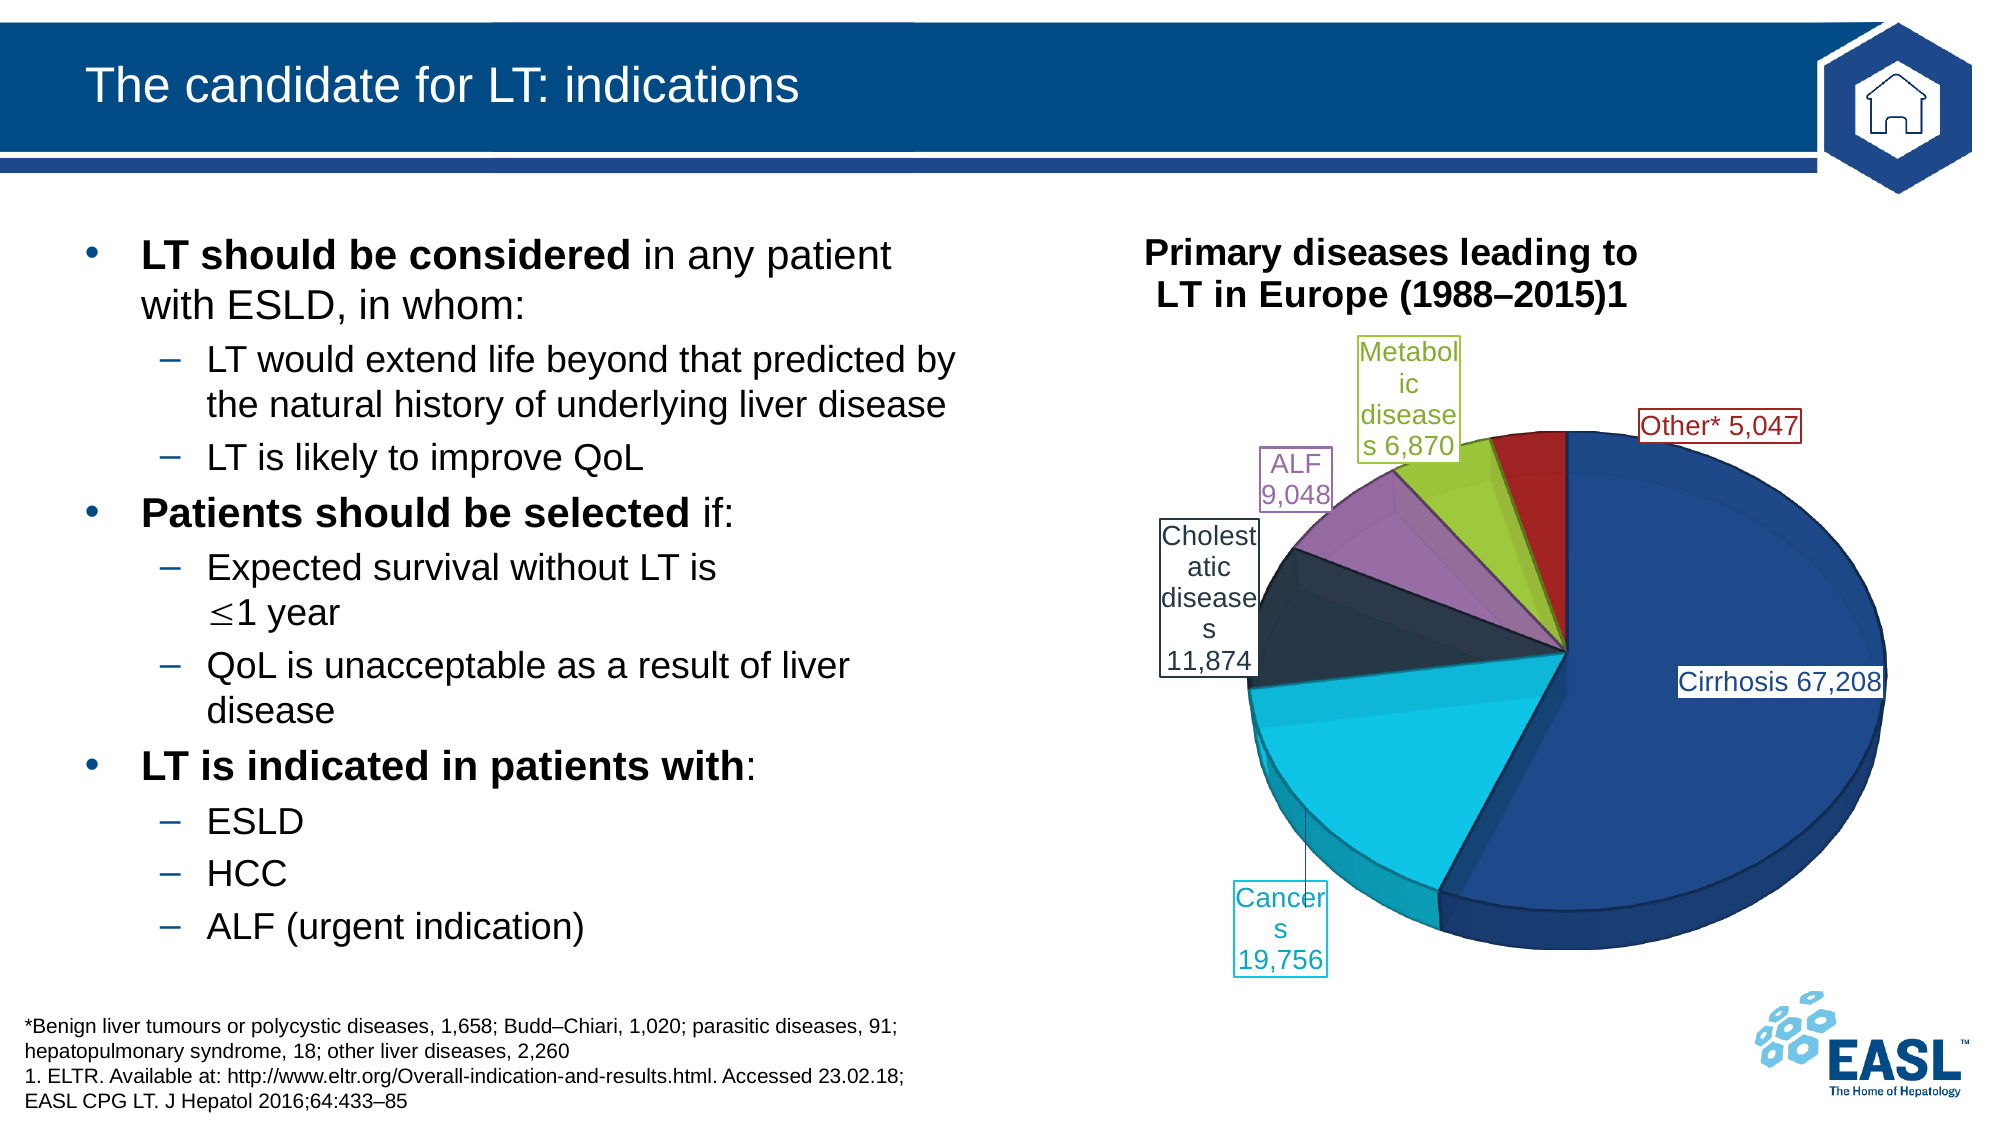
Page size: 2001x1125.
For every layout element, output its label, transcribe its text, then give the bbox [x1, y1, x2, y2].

list LT should be considered in any patient with ESLD, in whom: LT would extend life beyond that predicted by the natural history of underlying liver disease LT is likely to improve QoL Patients should be selected if: Expected survival without LT is 1 year QoL is unacceptable as a result of liver disease LT is indicated in patients with: ESLD HCC ALF (urgent indication) [69, 219, 985, 979]
picture [1750, 987, 1972, 1100]
title The candidate for LT: indications [69, 23, 1741, 150]
picture [0, 22, 1972, 194]
chart [1015, 219, 1931, 979]
list *Benign liver tumours or polycystic diseases, 1,658; Budd–Chiari, 1,020; parasitic diseases, 91; hepatopulmonary syndrome, 18; other liver diseases, 2,260 1. ELTR. Available at: http://www.eltr.org/Overall-indication-and-results.html. Accessed 23.02.18; EASL CPG LT. J Hepatol 2016;64:433–85 [1, 1062, 1646, 1125]
